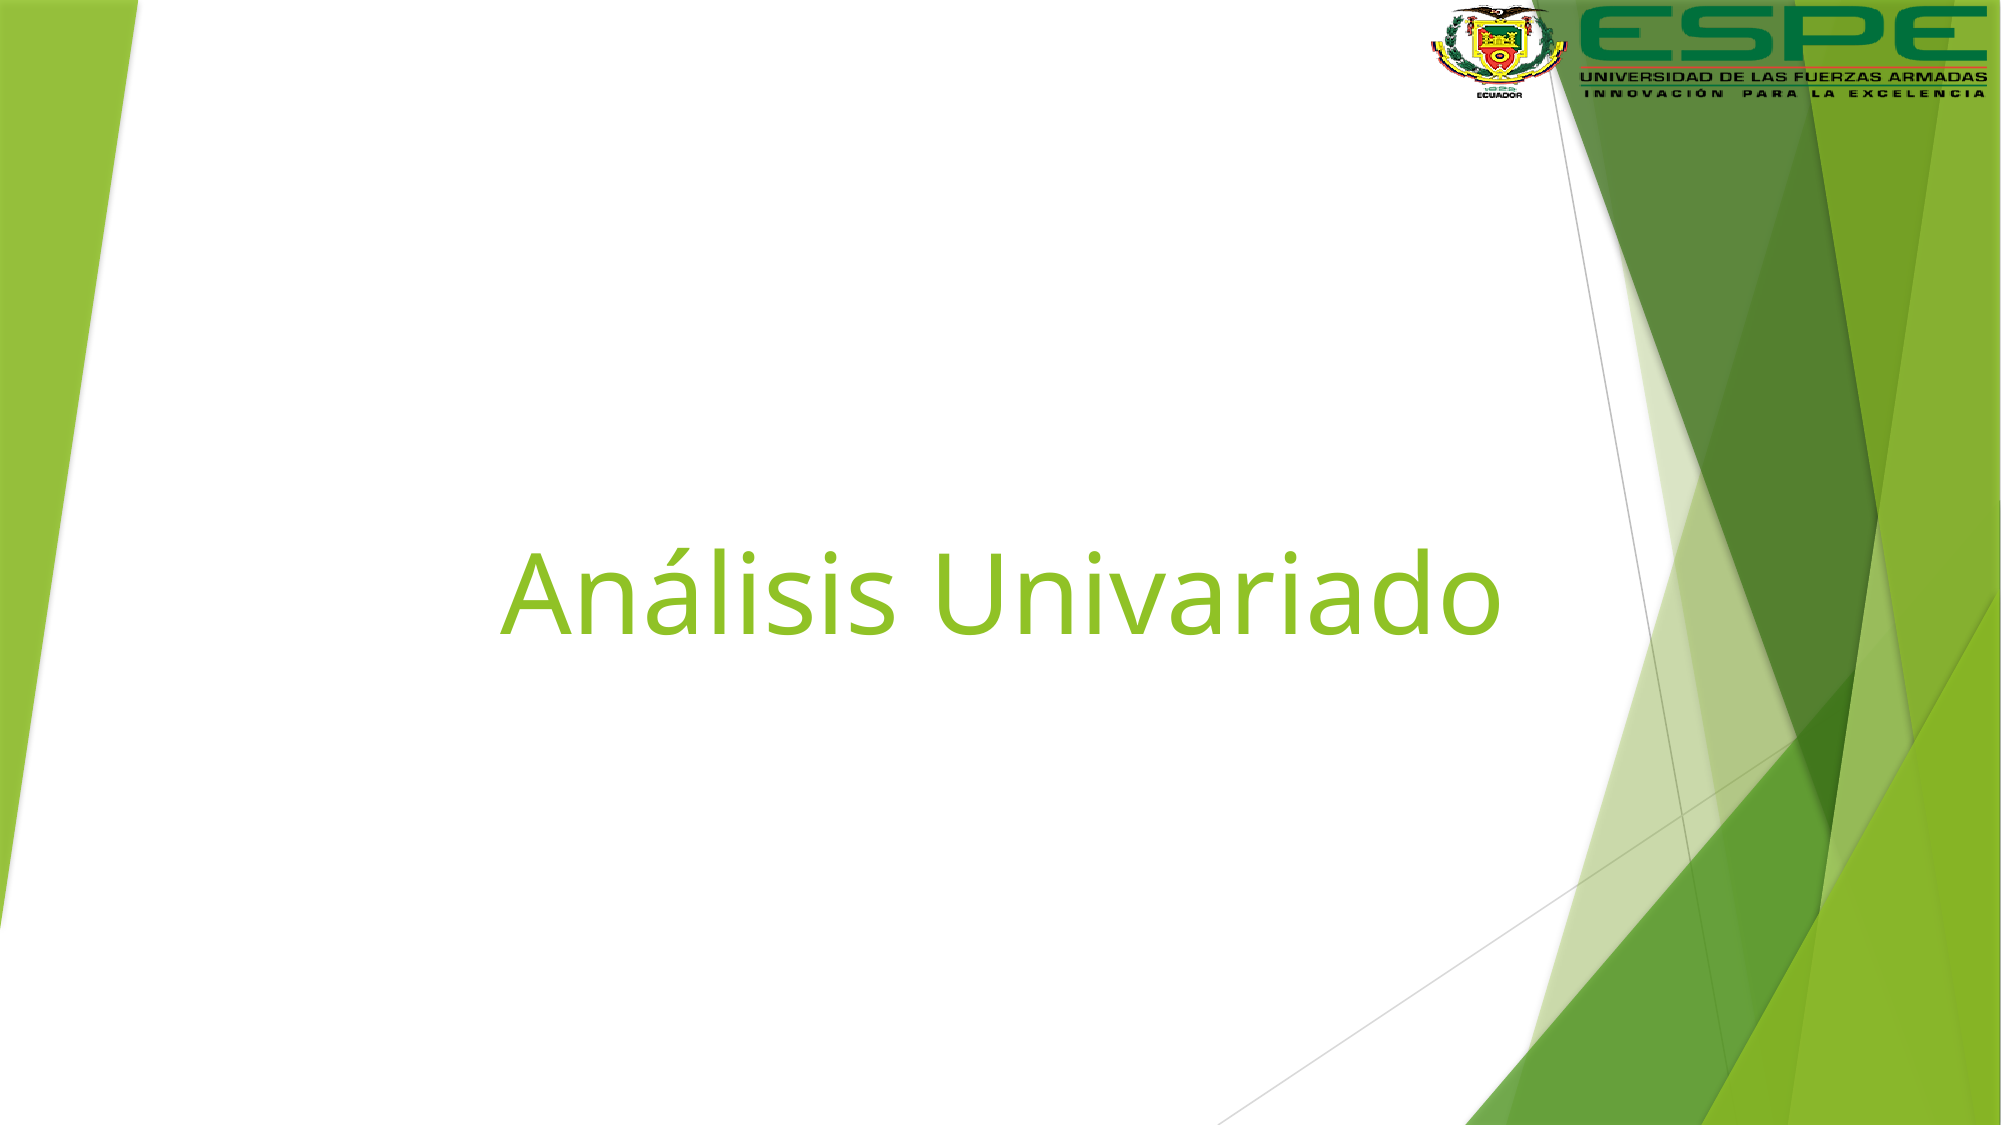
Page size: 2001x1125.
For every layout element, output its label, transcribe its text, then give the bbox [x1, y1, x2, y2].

title Análisis Univariado [247, 394, 1522, 665]
picture [1419, 0, 2000, 101]
